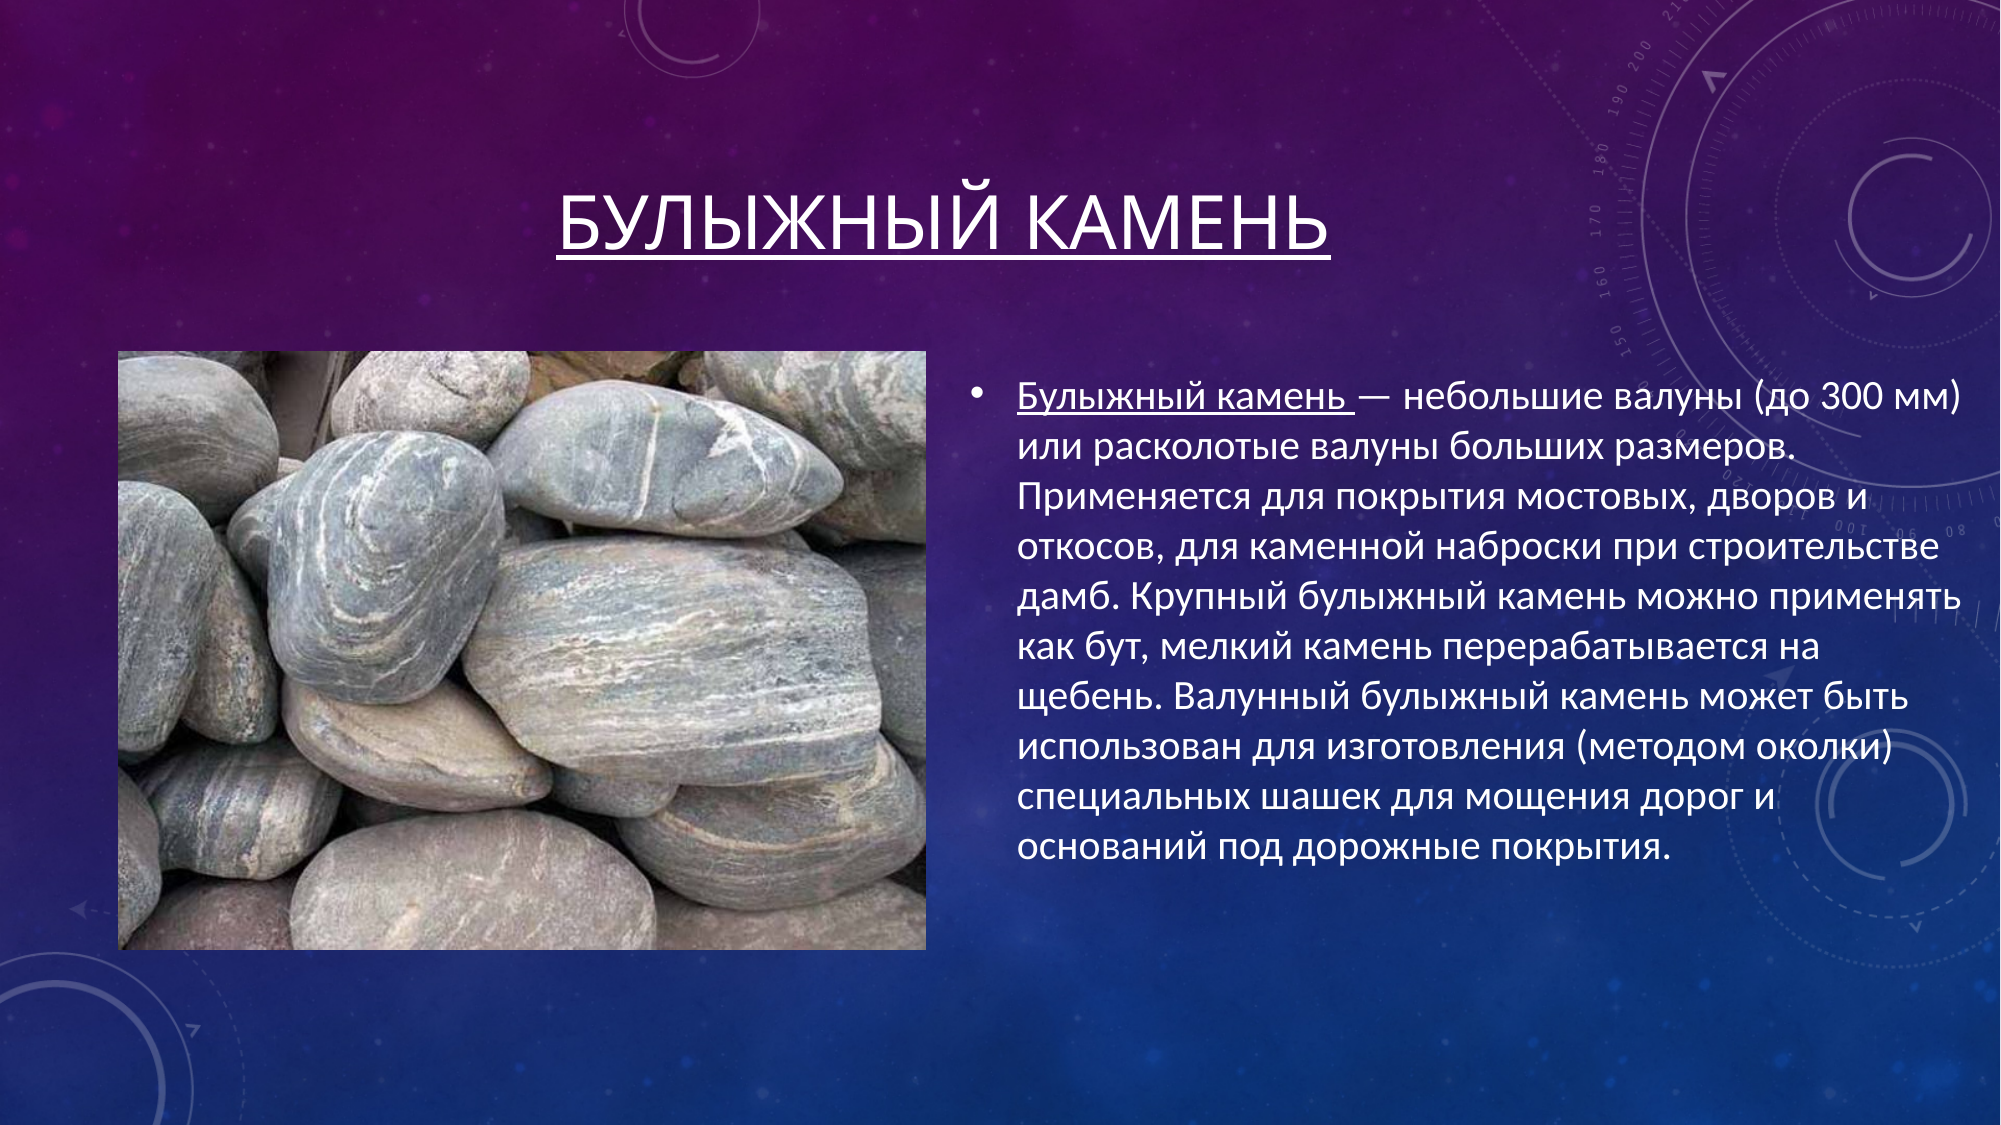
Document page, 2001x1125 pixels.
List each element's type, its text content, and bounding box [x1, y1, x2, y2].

list Булыжный камень — небольшие валуны (до 300 мм) или расколотые валуны больших размеров. Применяется для покрытия мостовых, дворов и откосов, для каменной наброски при строительстве дамб. Крупный булыжный камень можно применять как бут, мелкий камень перерабатывается на щебень. Валунный булыжный камень может быть использован для изготовления (методом околки) специальных шашек для мощения дорог и оснований под дорожные покрытия. [955, 351, 1989, 950]
picture [0, 0, 2001, 1125]
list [118, 351, 927, 951]
title Булыжный камень [112, 99, 1775, 339]
